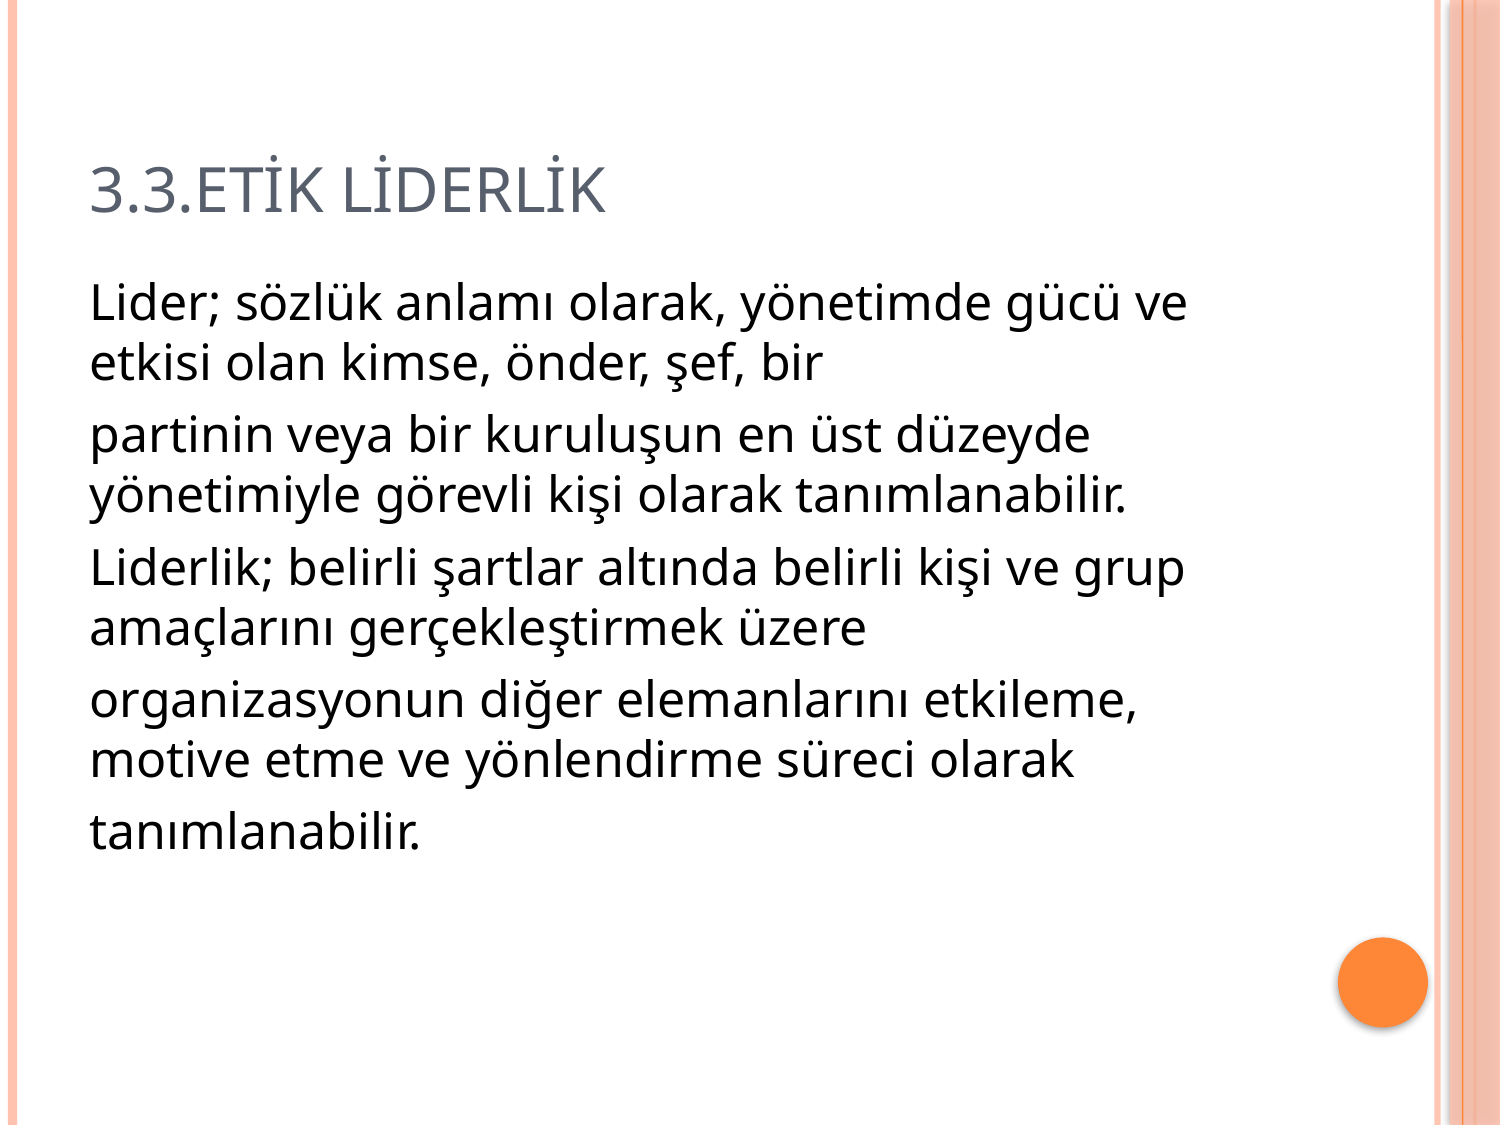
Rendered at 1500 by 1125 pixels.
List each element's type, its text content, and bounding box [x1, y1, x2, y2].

list Lider; sözlük anlamı olarak, yönetimde gücü ve etkisi olan kimse, önder, şef, bir partinin veya bir kuruluşun en üst düzeyde yönetimiyle görevli kişi olarak tanımlanabilir. Liderlik; belirli şartlar altında belirli kişi ve grup amaçlarını gerçekleştirmek üzere organizasyonun diğer elemanlarını etkileme, motive etme ve yönlendirme süreci olarak tanımlanabilir. [75, 262, 1300, 1062]
title 3.3.Etik Liderlik [75, 45, 1300, 233]
